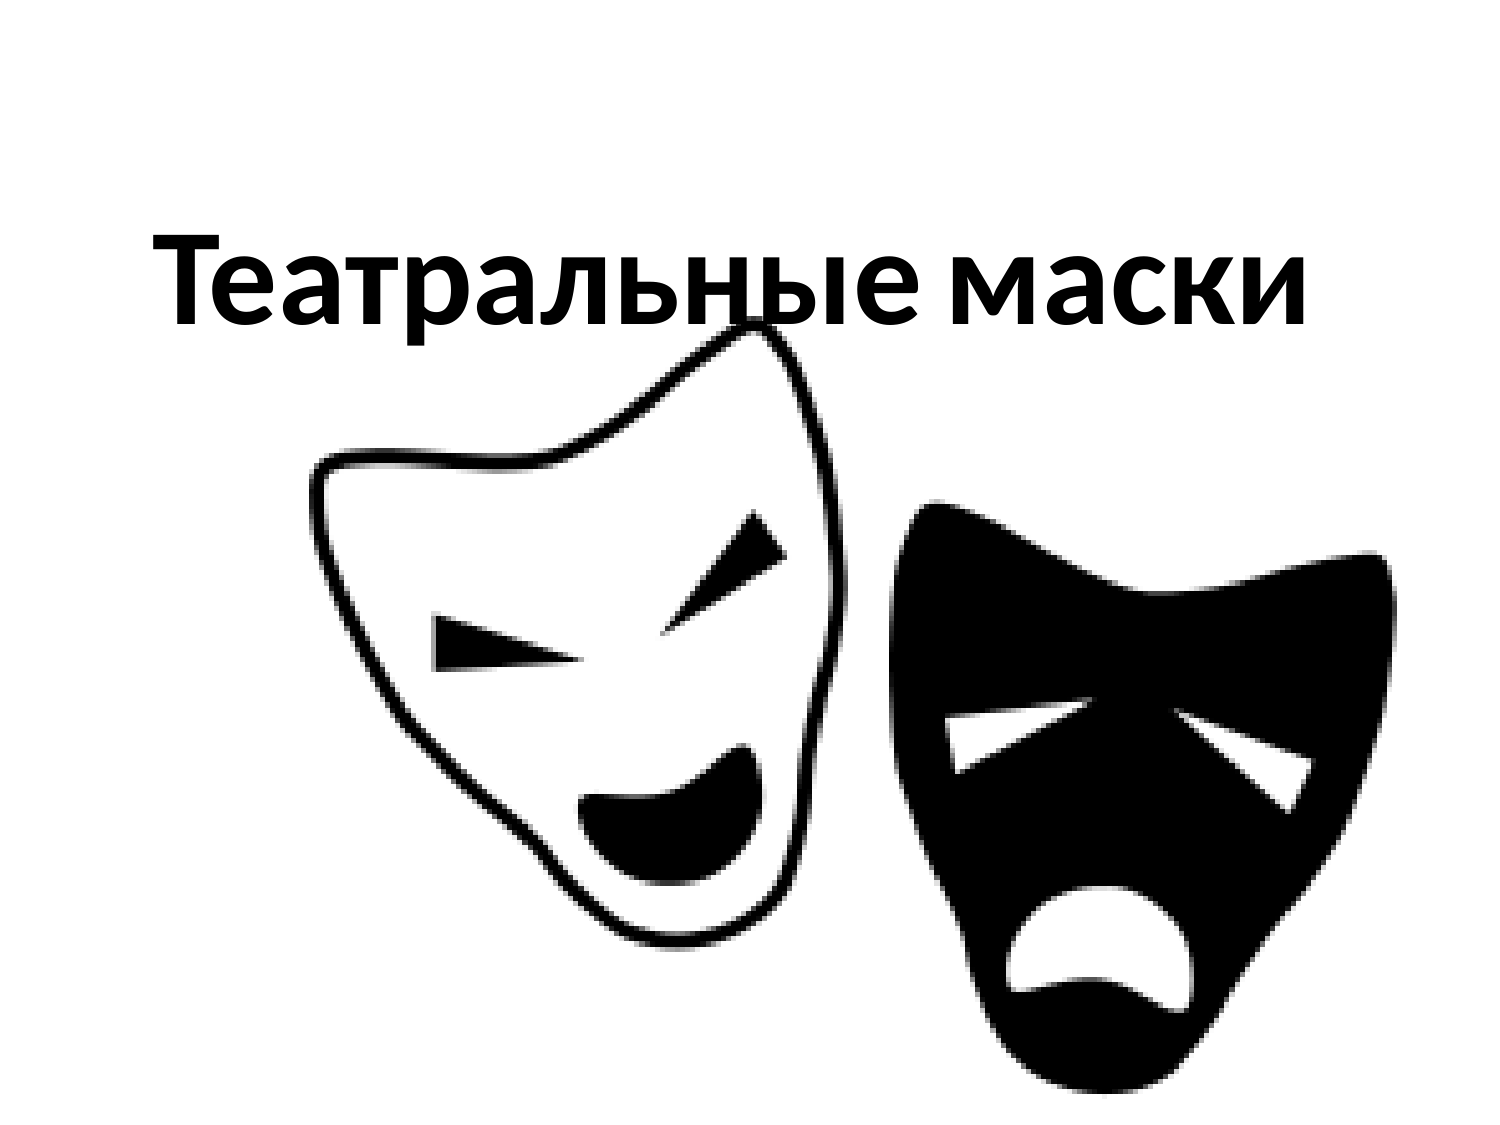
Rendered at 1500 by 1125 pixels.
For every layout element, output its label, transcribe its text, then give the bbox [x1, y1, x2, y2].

picture [289, 285, 1408, 1125]
title Театральные маски [0, 0, 1500, 539]
